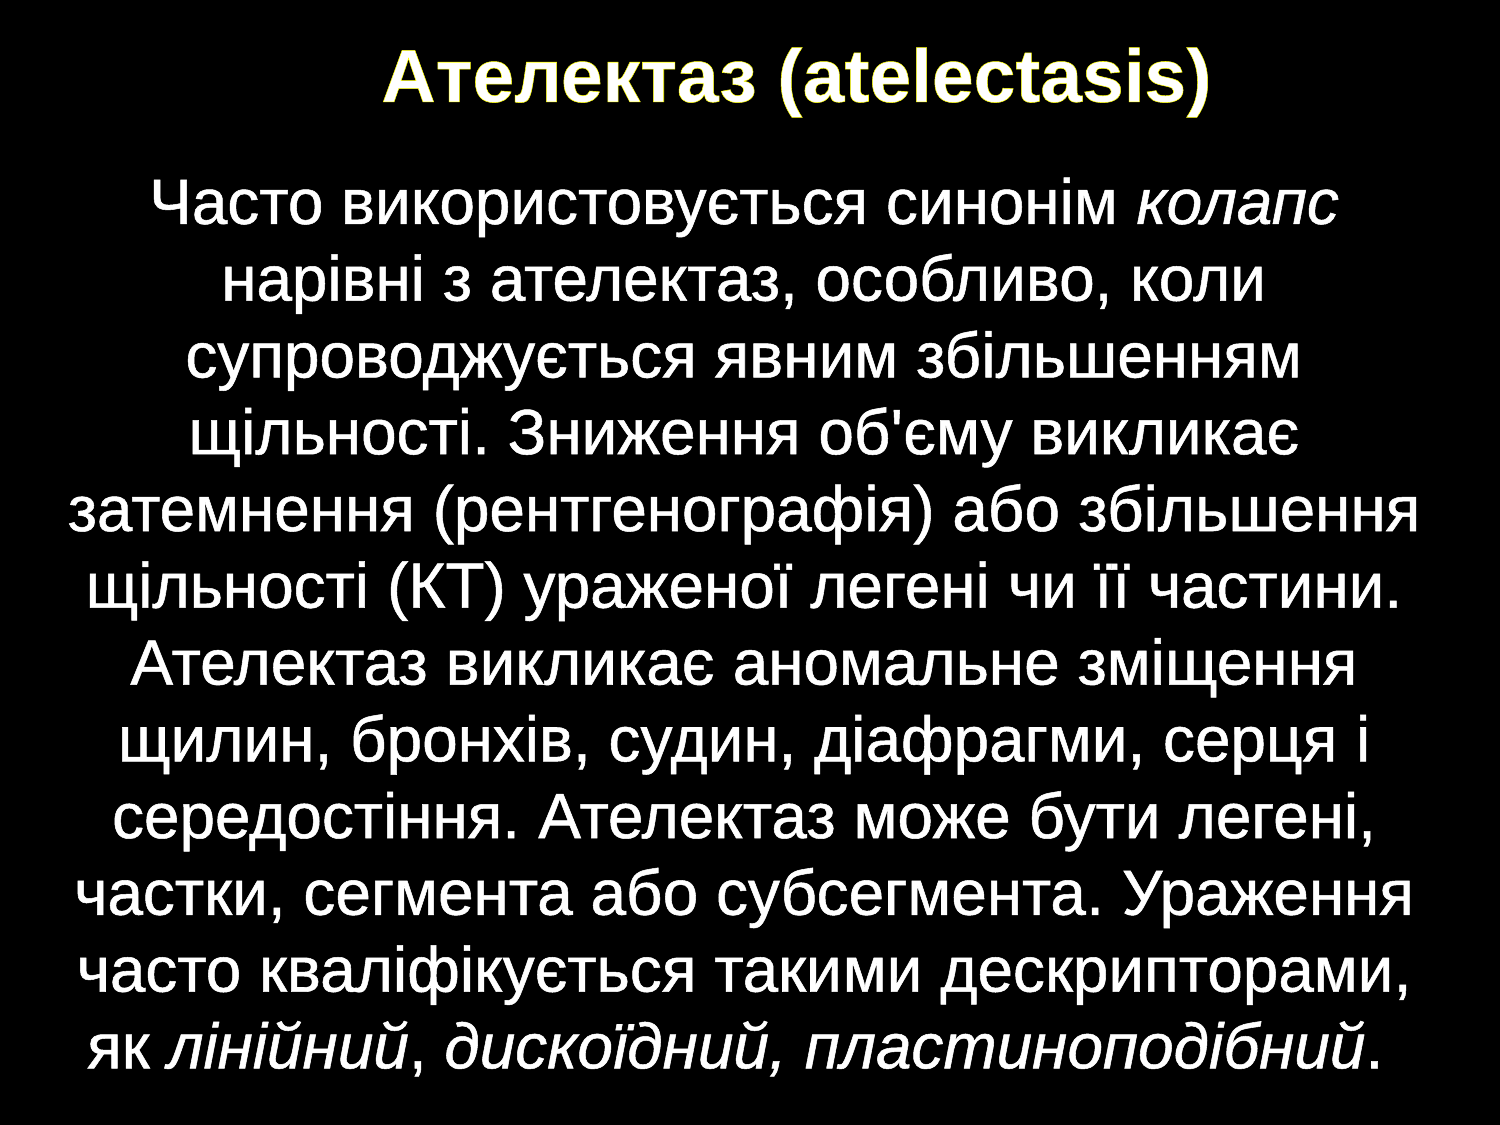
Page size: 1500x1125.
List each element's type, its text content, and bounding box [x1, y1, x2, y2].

text_box Ателектаз (atelectasis) [366, 19, 1227, 125]
subtitle Часто використовується синонім колапс нарівні з ателектаз, особливо, коли супроводжується явним збільшенням щільності. Зниження об'єму викликає затемнення (рентгенографія) або збільшення щільності (КТ) ураженої легені чи її частини. Ателектаз викликає аномальне зміщення щилин, бронхів, судин, діафрагми, серця і середостіння. Ателектаз може бути легені, частки, сегмента або субсегмента. Ураження часто кваліфікується такими дескрипторами, як лінійний, дискоїдний, пластиноподібний. [35, 152, 1454, 1102]
